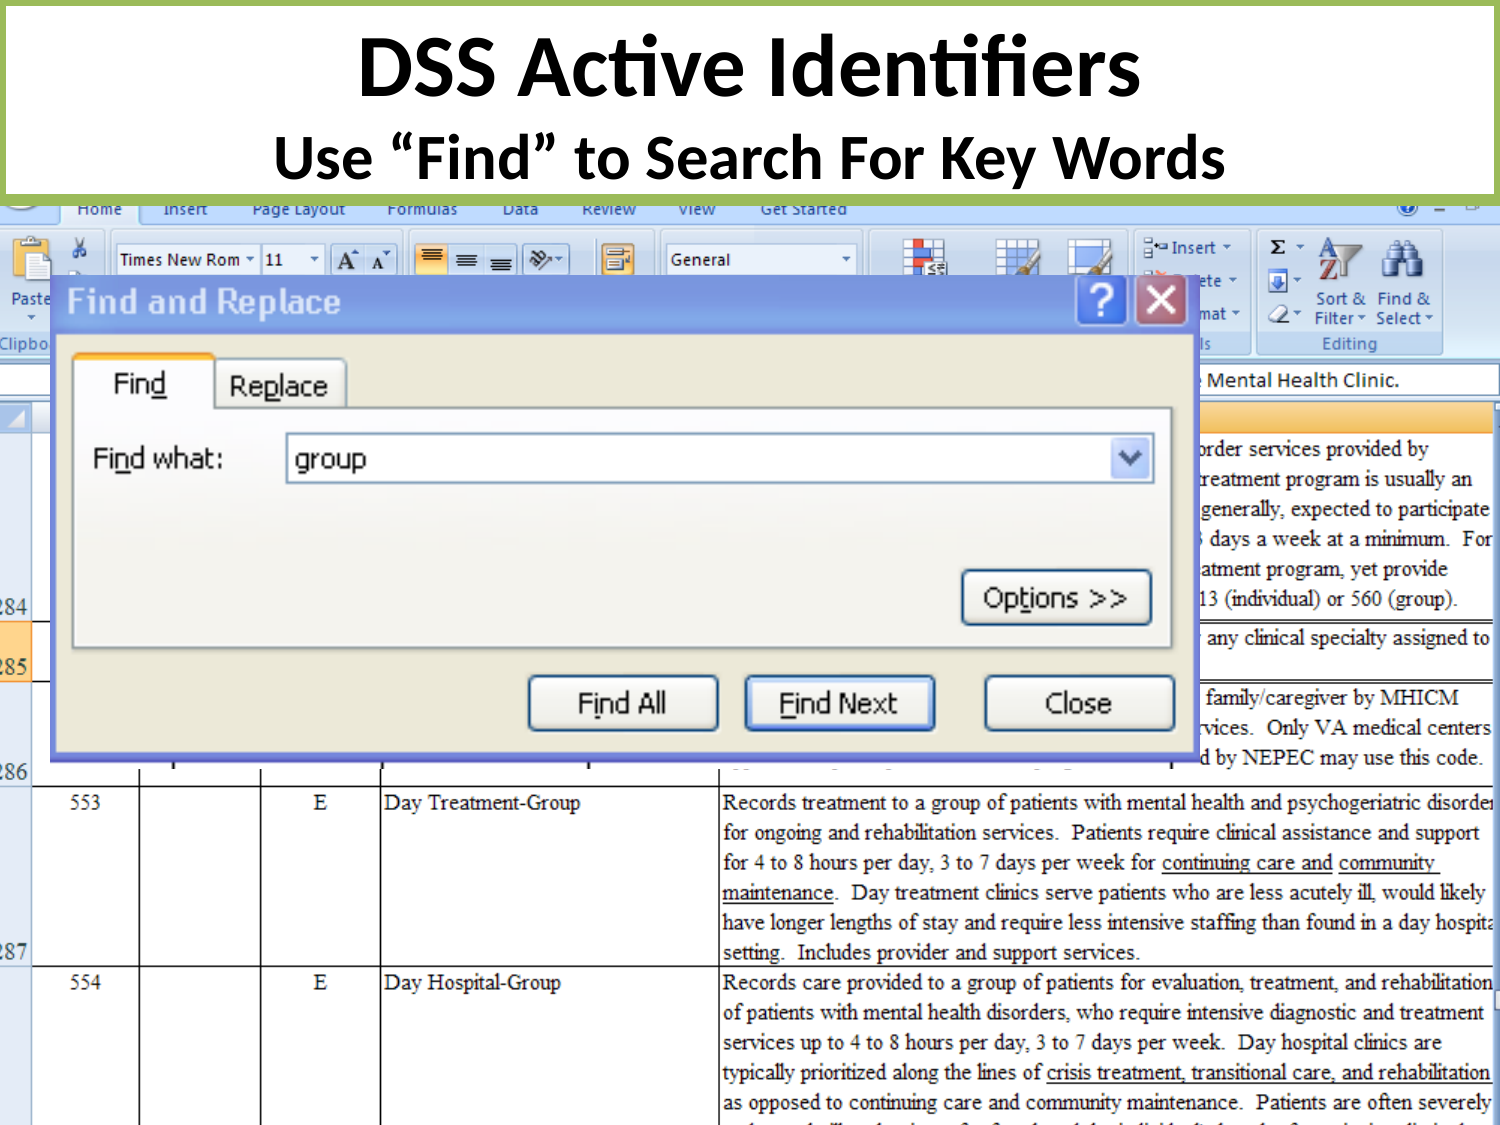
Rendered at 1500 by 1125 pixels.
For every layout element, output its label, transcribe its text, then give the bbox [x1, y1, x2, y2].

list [0, 149, 1500, 1125]
picture [49, 274, 1201, 769]
title DSS Active Identifiers Use “Find” to Search For Key Words [0, 0, 1500, 148]
